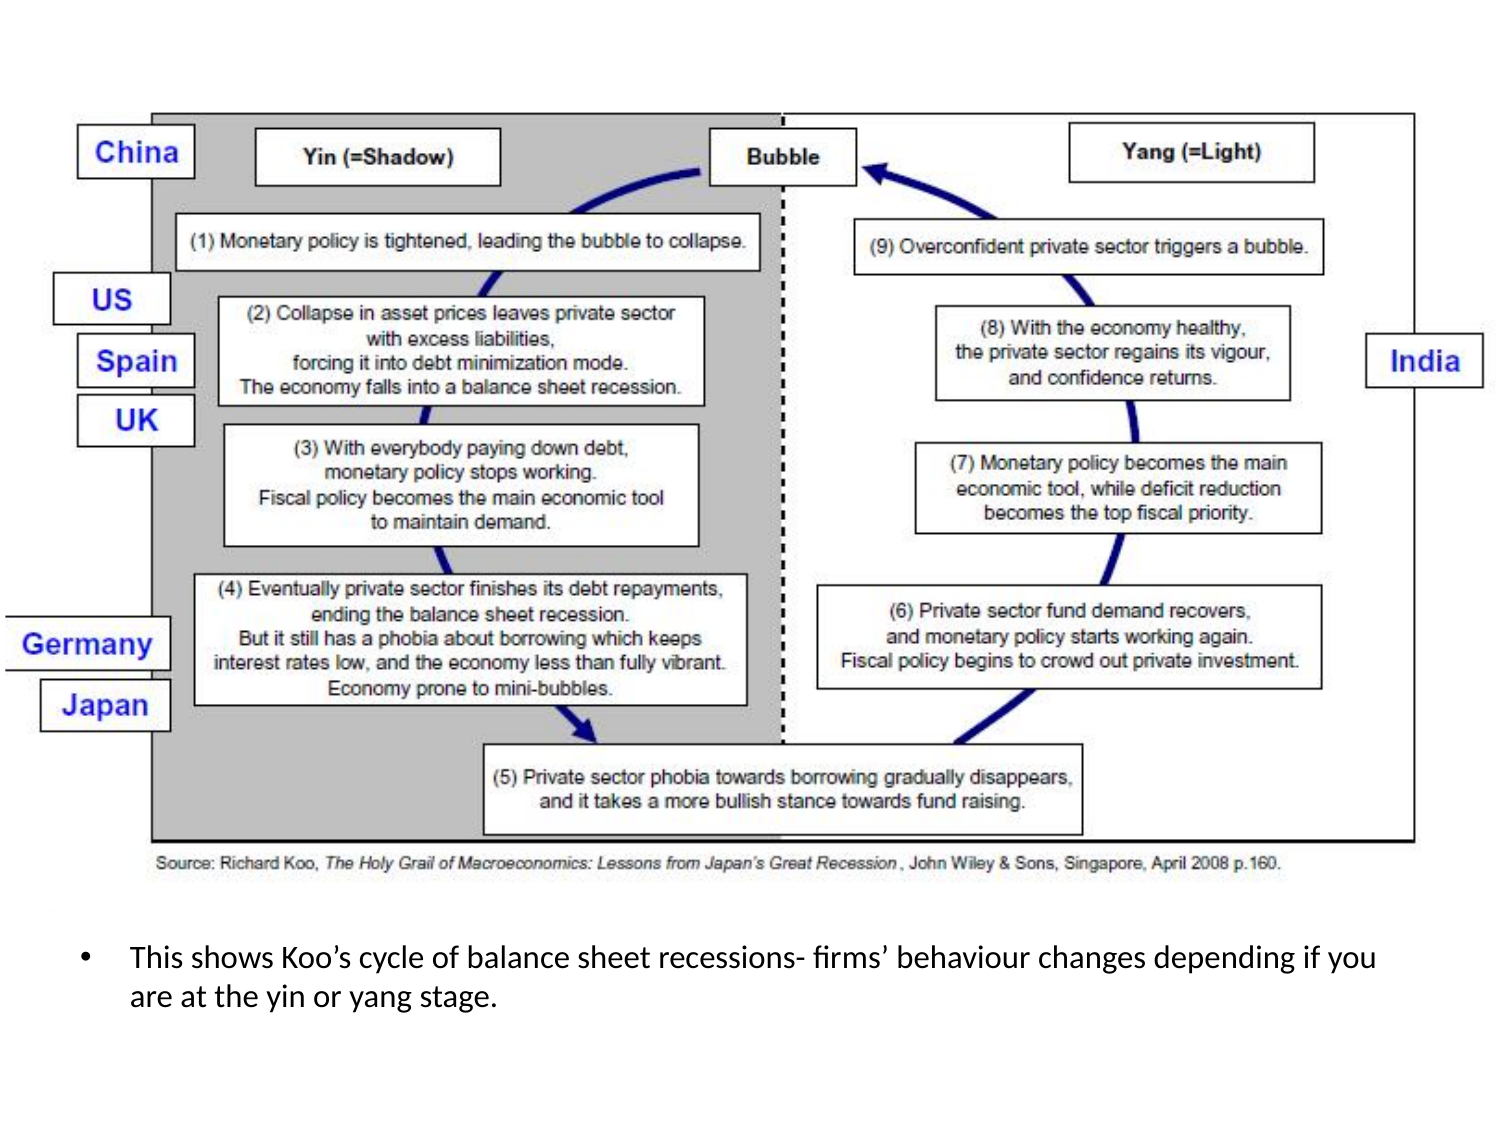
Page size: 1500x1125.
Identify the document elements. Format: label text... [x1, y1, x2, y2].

list This shows Koo’s cycle of balance sheet recessions- firms’ behaviour changes depending if you are at the yin or yang stage. [64, 928, 1415, 1024]
picture [4, 30, 1500, 913]
